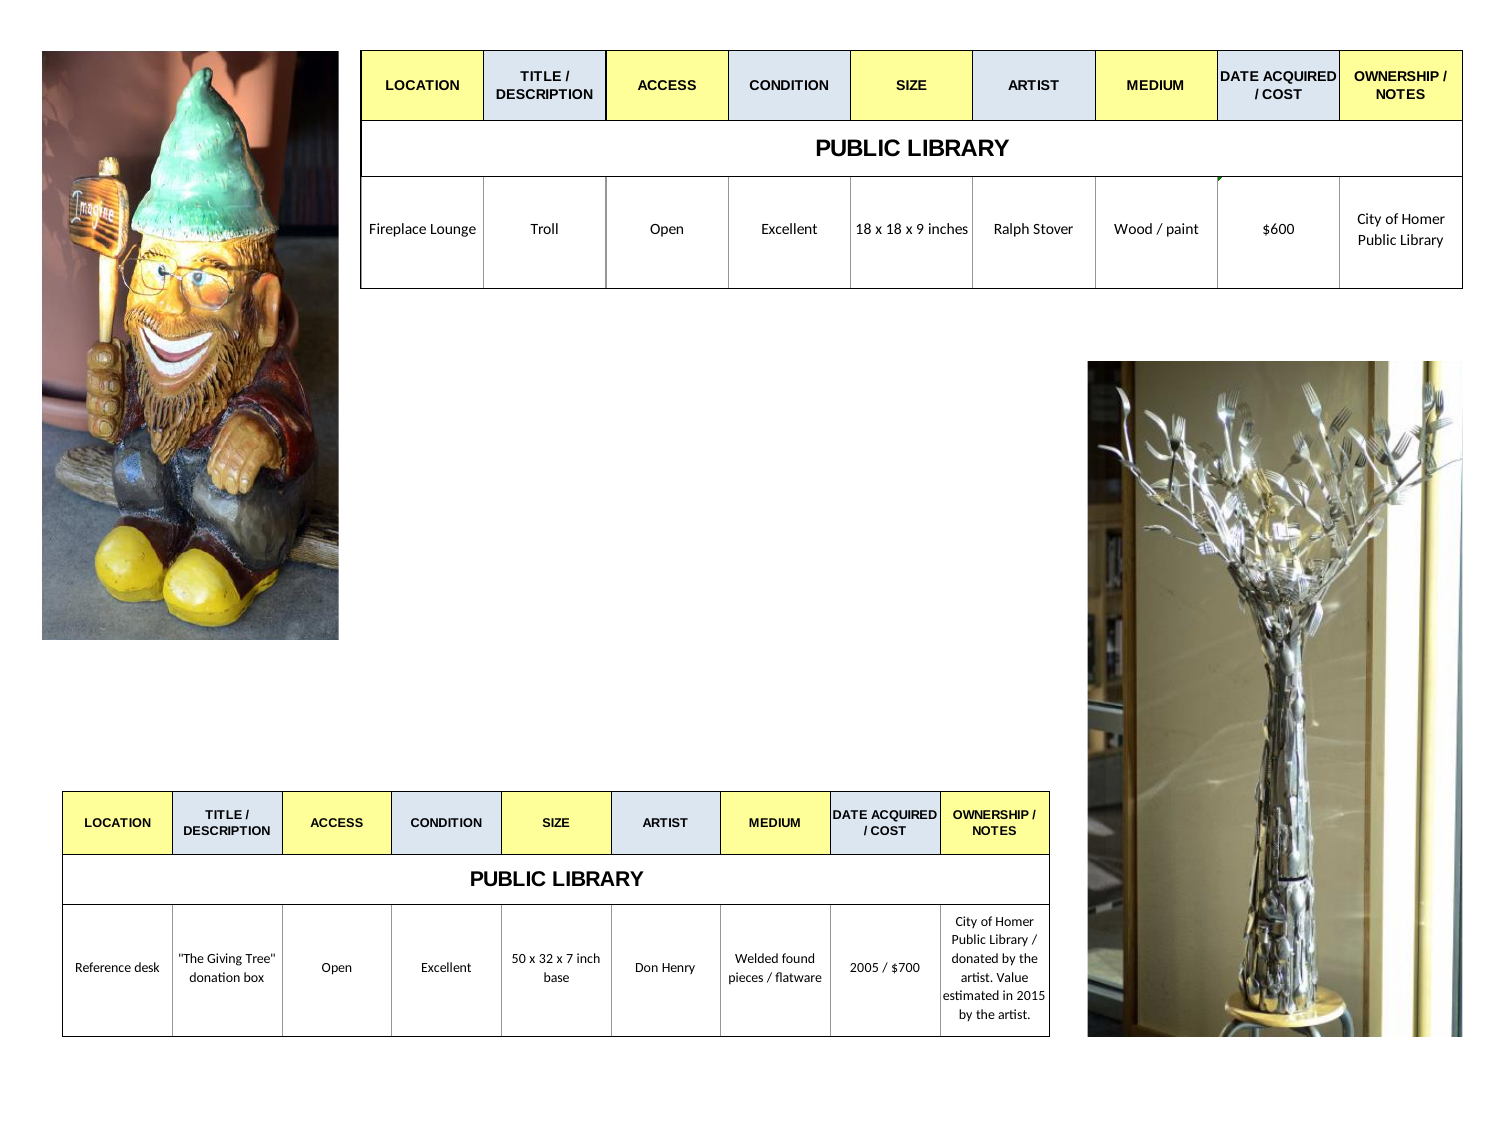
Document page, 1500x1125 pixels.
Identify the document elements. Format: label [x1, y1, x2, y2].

picture [360, 49, 1463, 289]
picture [37, 51, 339, 641]
picture [62, 790, 1051, 1038]
picture [1087, 361, 1463, 1038]
